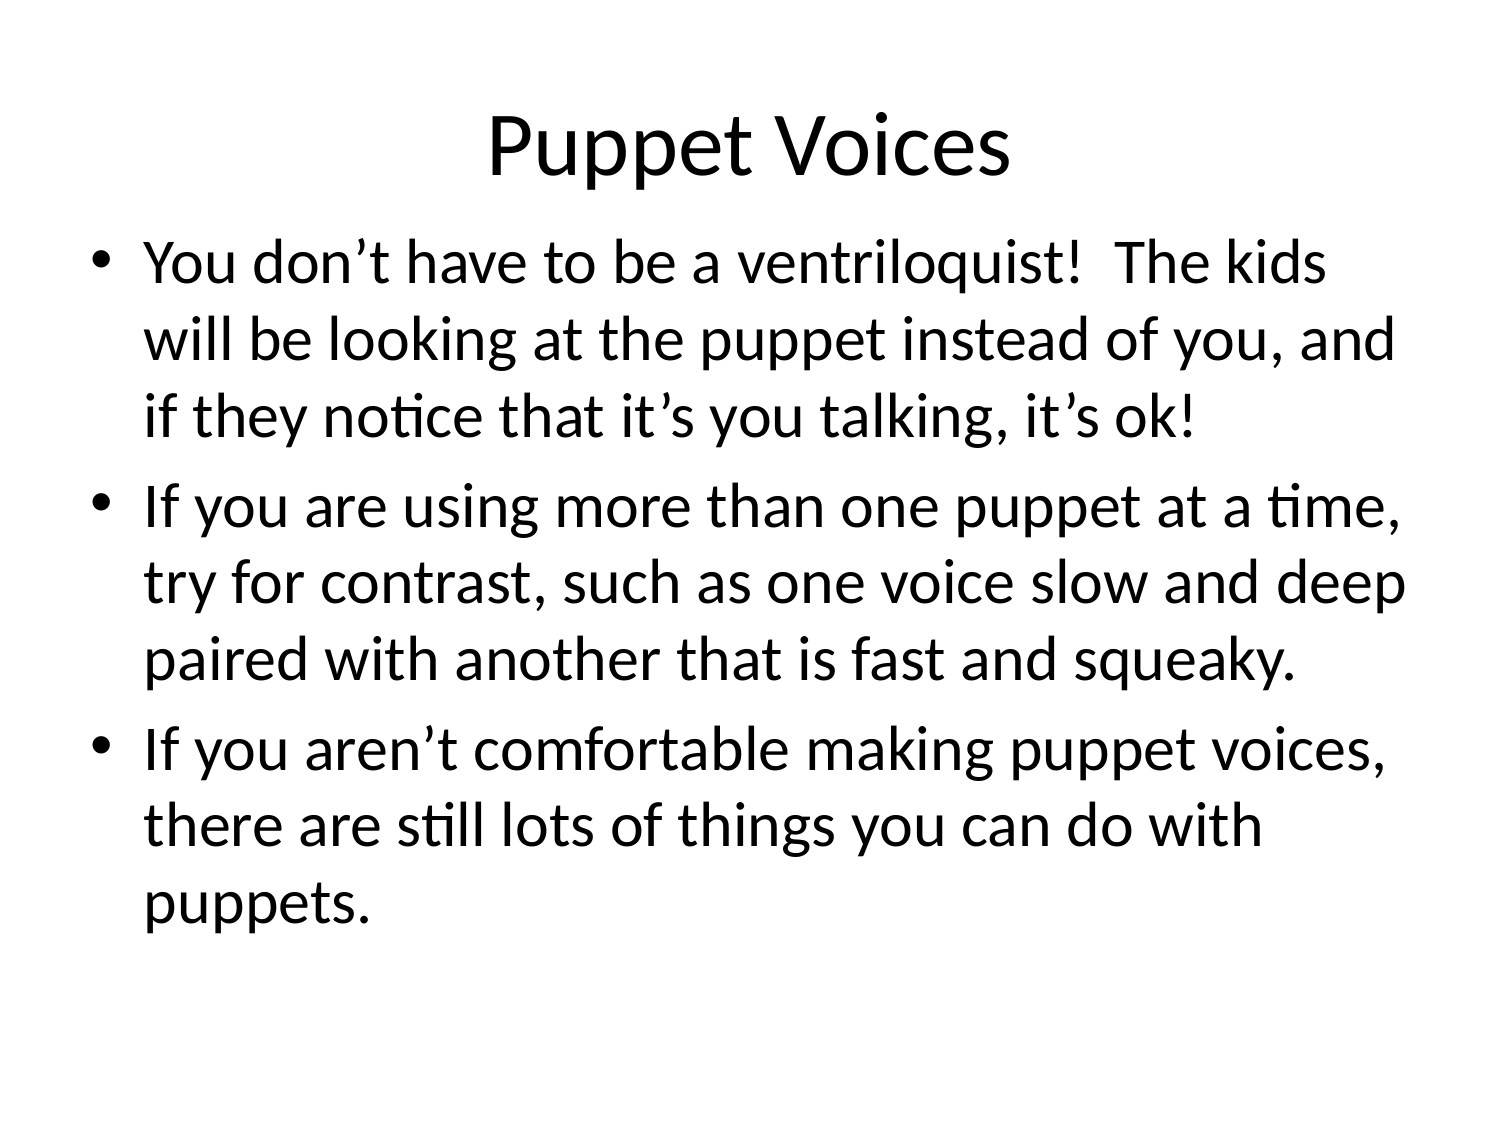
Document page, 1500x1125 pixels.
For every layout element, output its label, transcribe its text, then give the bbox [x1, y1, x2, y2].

title Puppet Voices [75, 45, 1425, 212]
list You don’t have to be a ventriloquist! The kids will be looking at the puppet instead of you, and if they notice that it’s you talking, it’s ok! If you are using more than one puppet at a time, try for contrast, such as one voice slow and deep paired with another that is fast and squeaky. If you aren’t comfortable making puppet voices, there are still lots of things you can do with puppets. [75, 212, 1425, 1000]
